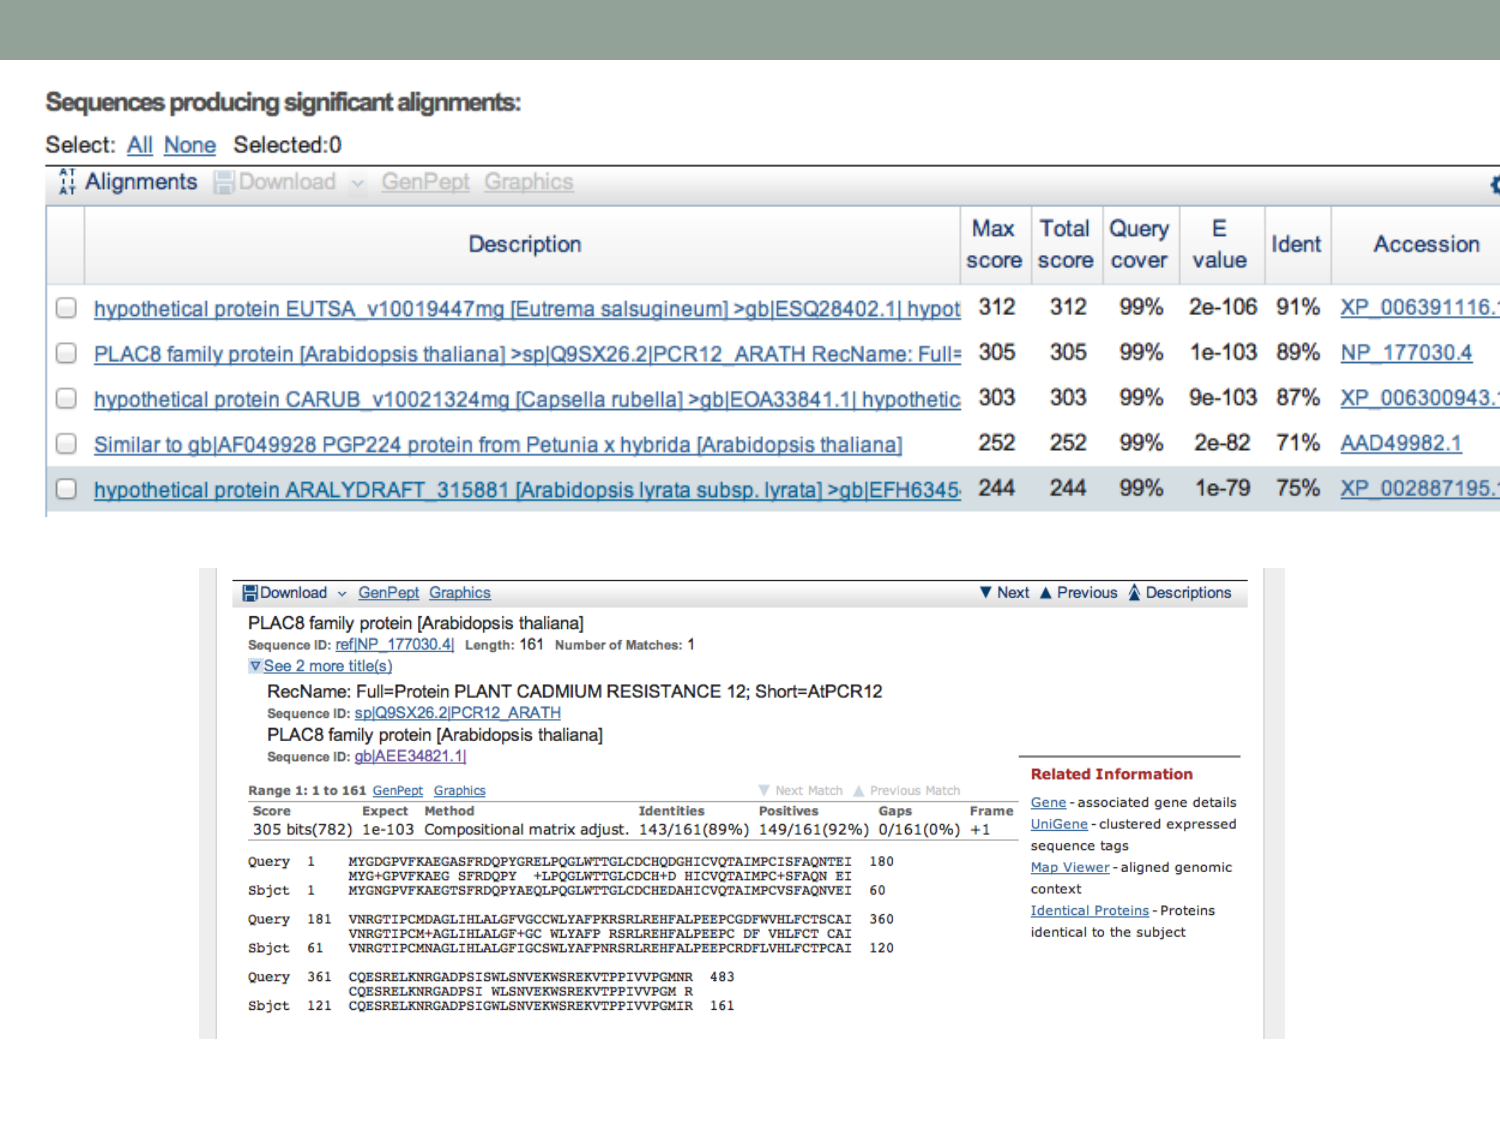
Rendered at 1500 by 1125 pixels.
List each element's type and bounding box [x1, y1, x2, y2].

picture [22, 65, 1500, 518]
list [199, 526, 1286, 1125]
